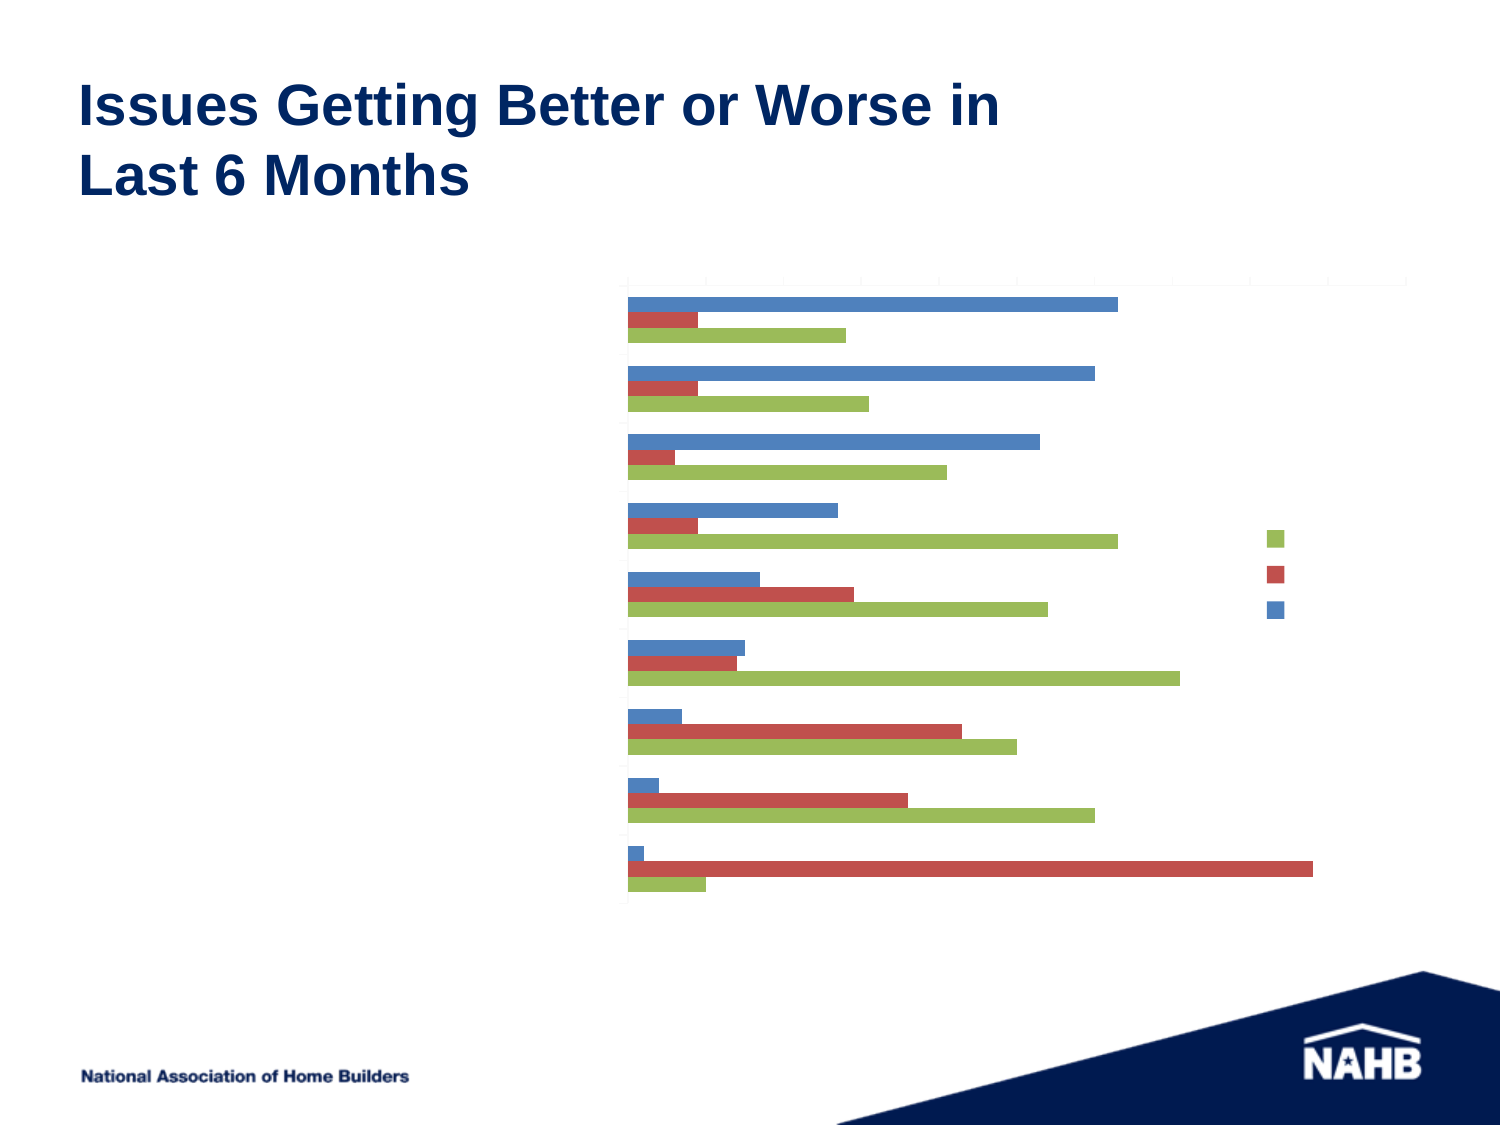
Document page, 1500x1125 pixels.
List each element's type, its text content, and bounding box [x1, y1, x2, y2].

chart [99, 203, 1443, 946]
title Issues Getting Better or Worse in Last 6 Months [78, 67, 1012, 213]
picture [0, 960, 1500, 1125]
